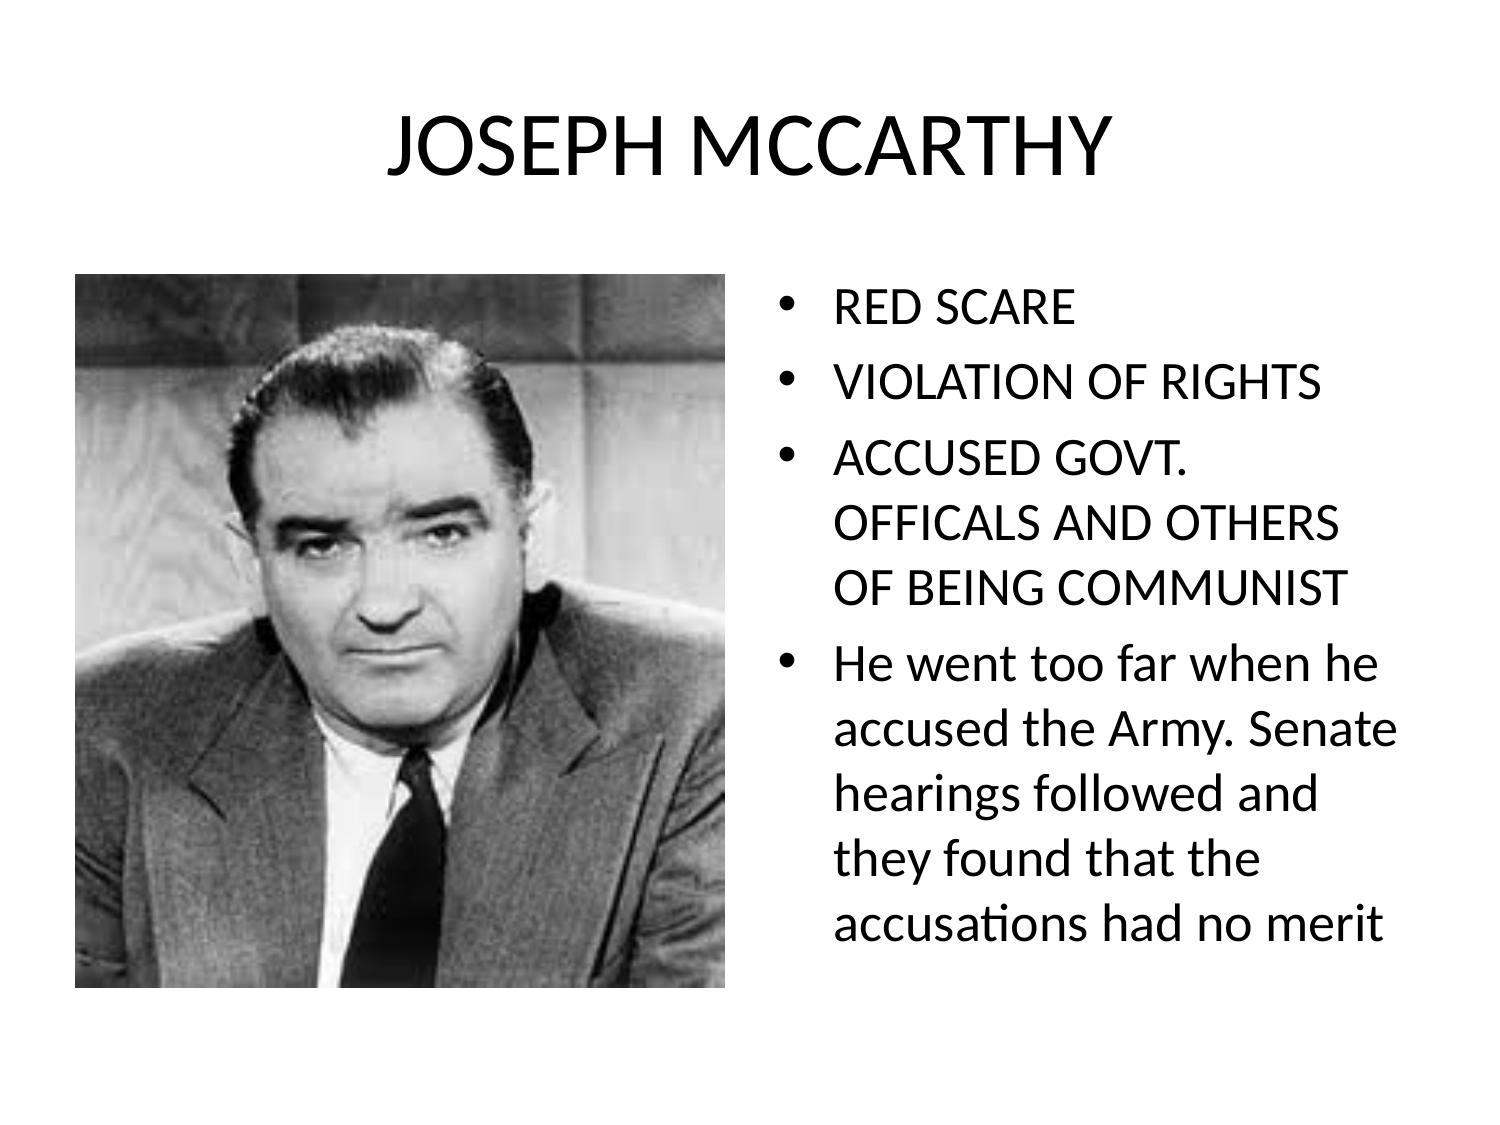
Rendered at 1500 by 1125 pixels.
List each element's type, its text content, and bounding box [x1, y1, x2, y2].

picture [74, 274, 726, 988]
list RED SCARE VIOLATION OF RIGHTS ACCUSED GOVT. OFFICALS AND OTHERS OF BEING COMMUNIST He went too far when he accused the Army. Senate hearings followed and they found that the accusations had no merit [762, 262, 1425, 1006]
title JOSEPH MCCARTHY [75, 45, 1425, 233]
